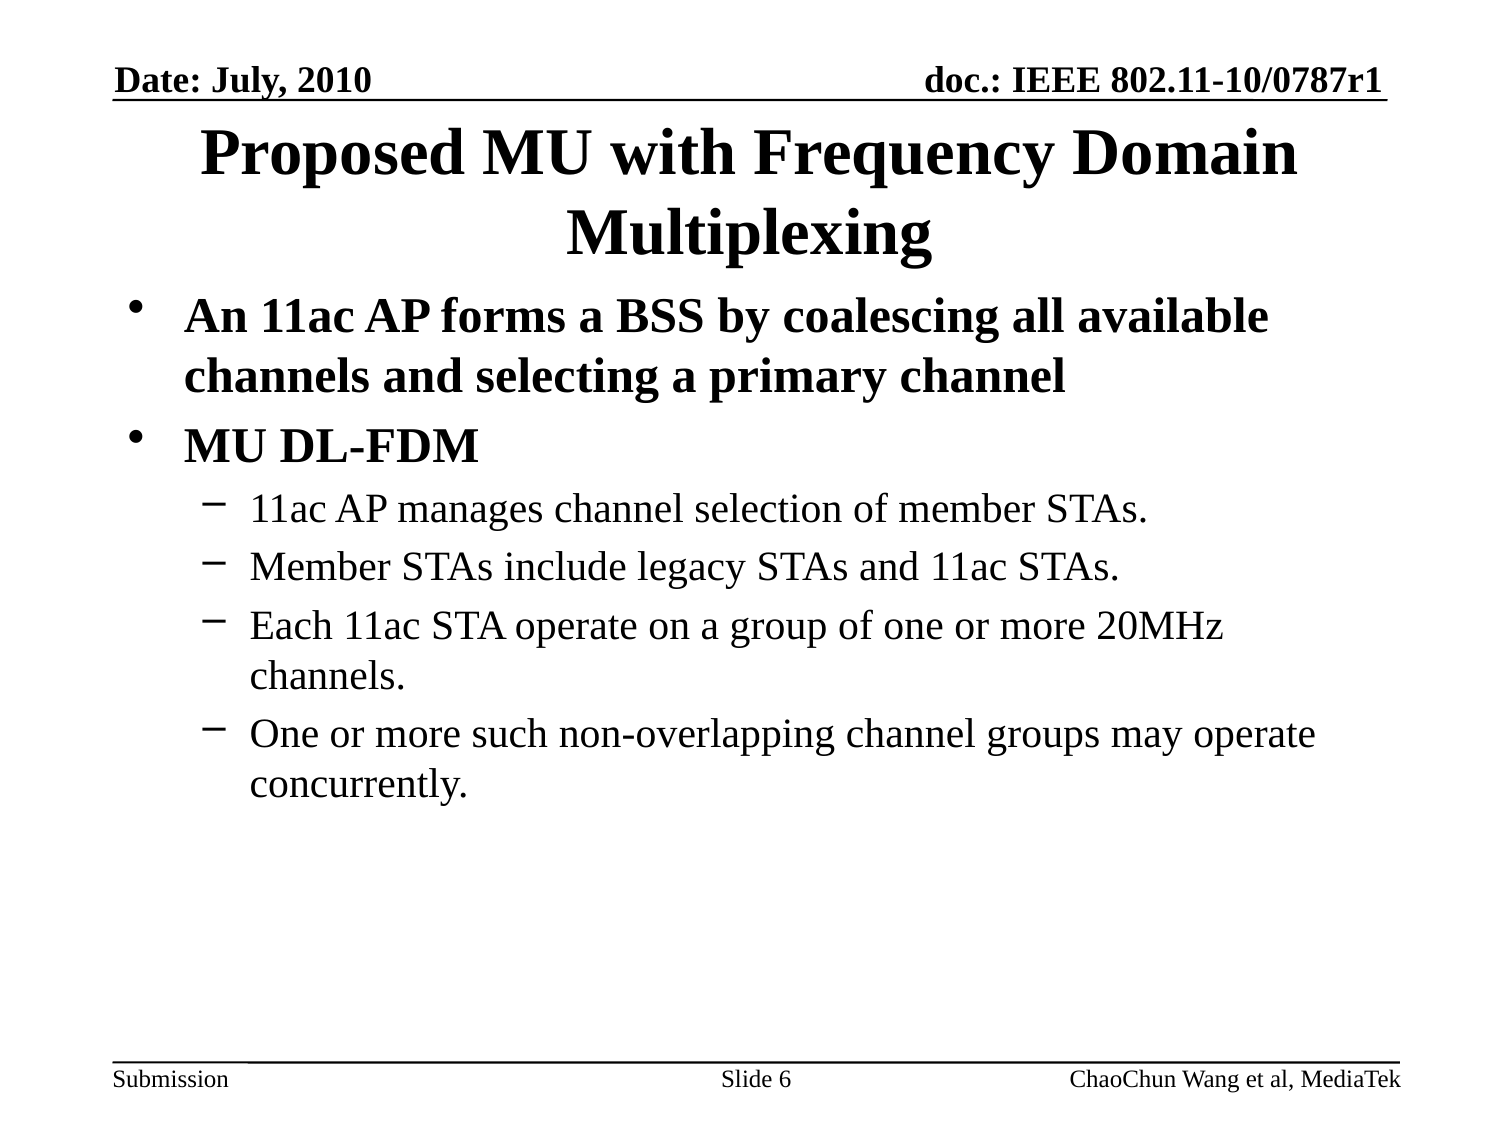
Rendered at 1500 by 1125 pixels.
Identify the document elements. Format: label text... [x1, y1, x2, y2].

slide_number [114, 54, 375, 100]
footer ChaoChun Wang et al, MediaTek [1064, 1062, 1402, 1093]
title Proposed MU with Frequency Domain Multiplexing [24, 99, 1476, 276]
slide_number Slide 6 [712, 1062, 800, 1093]
list An 11ac AP forms a BSS by coalescing all available channels and selecting a primary channel MU DL-FDM 11ac AP manages channel selection of member STAs. Member STAs include legacy STAs and 11ac STAs. Each 11ac STA operate on a group of one or more 20MHz channels. One or more such non-overlapping channel groups may operate concurrently. [112, 274, 1388, 1063]
